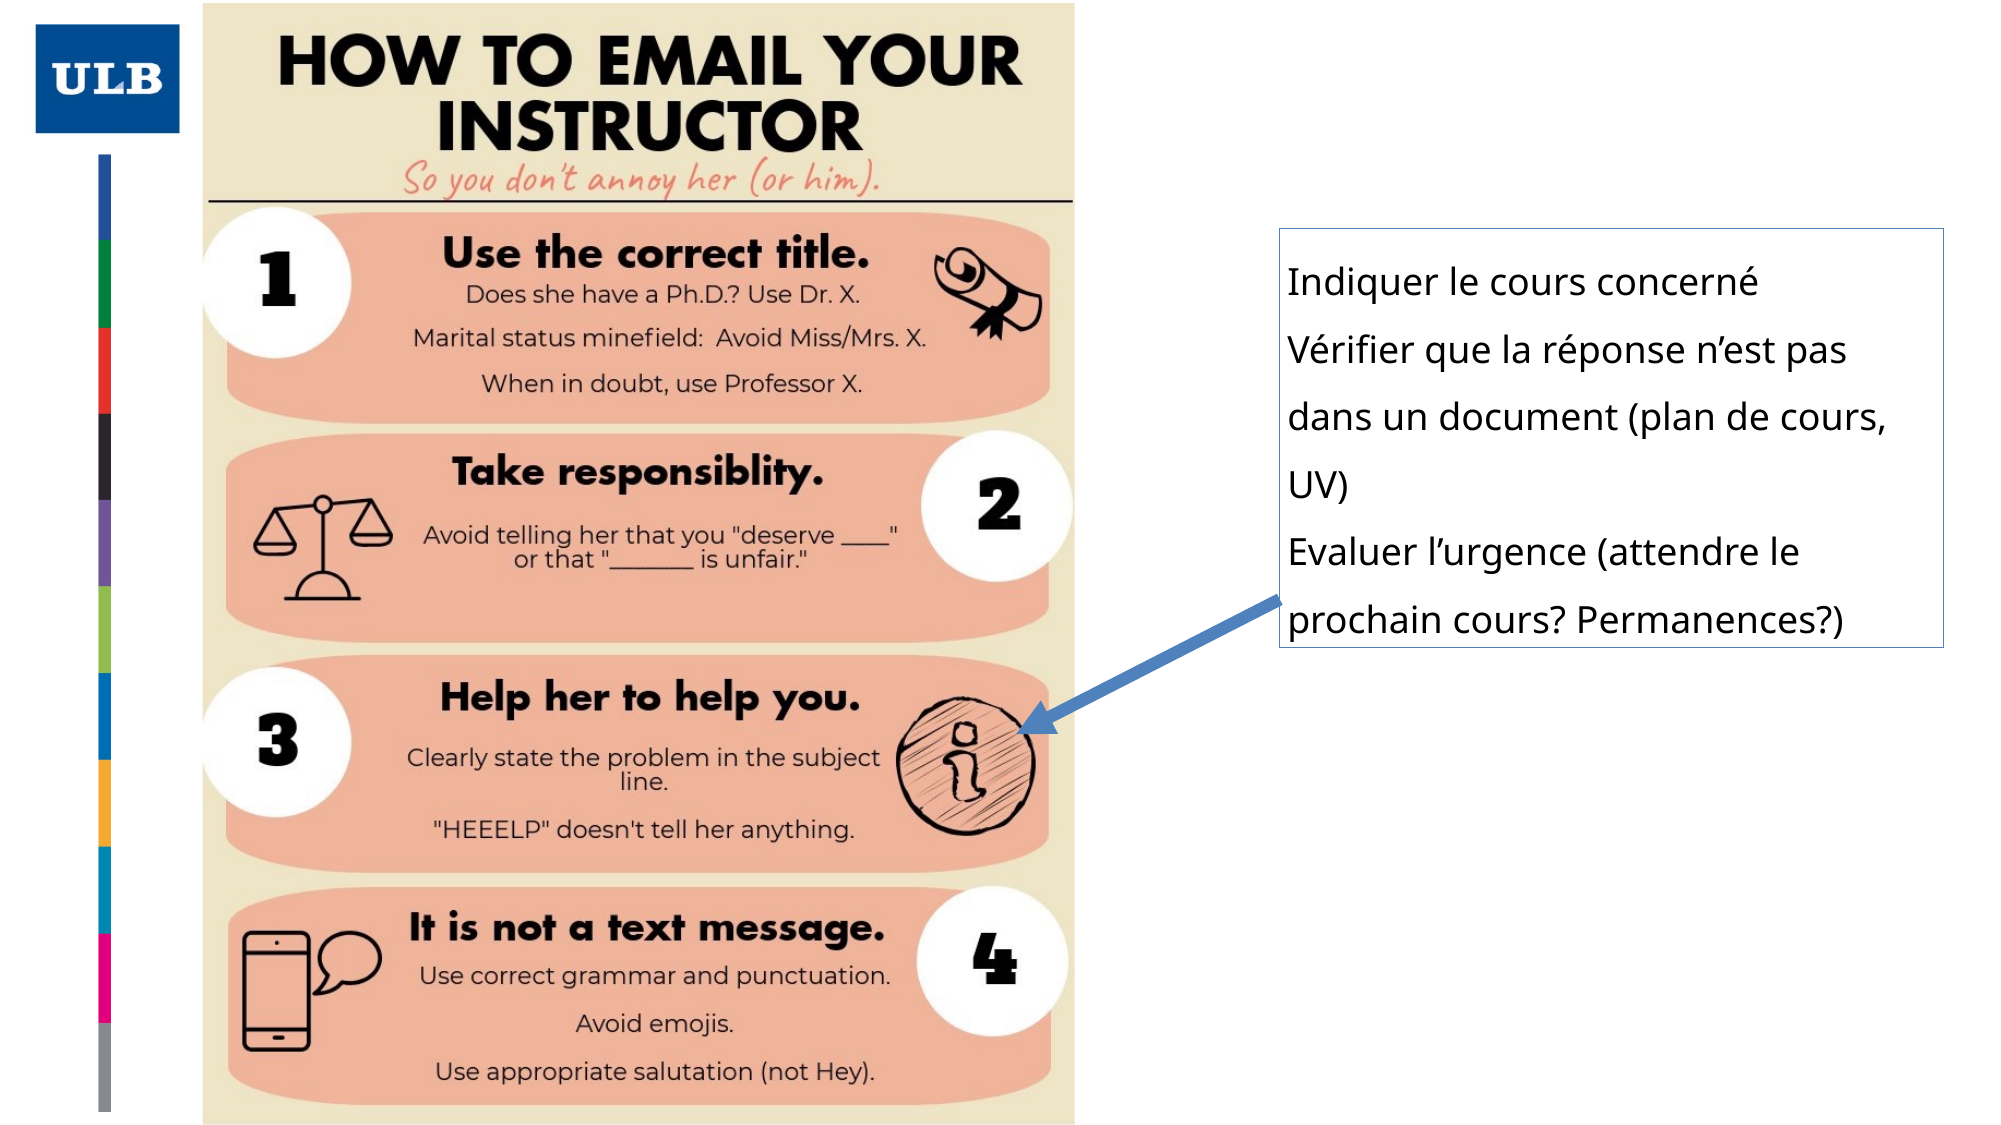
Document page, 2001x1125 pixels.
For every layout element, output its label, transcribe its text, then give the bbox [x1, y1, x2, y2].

picture [202, 3, 1075, 1125]
picture [10, 24, 189, 143]
text_box Indiquer le cours concerné Vérifier que la réponse n’est pas dans un document (plan de cours, UV) Evaluer l’urgence (attendre le prochain cours? Permanences?) [1279, 228, 1944, 648]
picture [99, 934, 111, 1111]
picture [99, 155, 111, 846]
